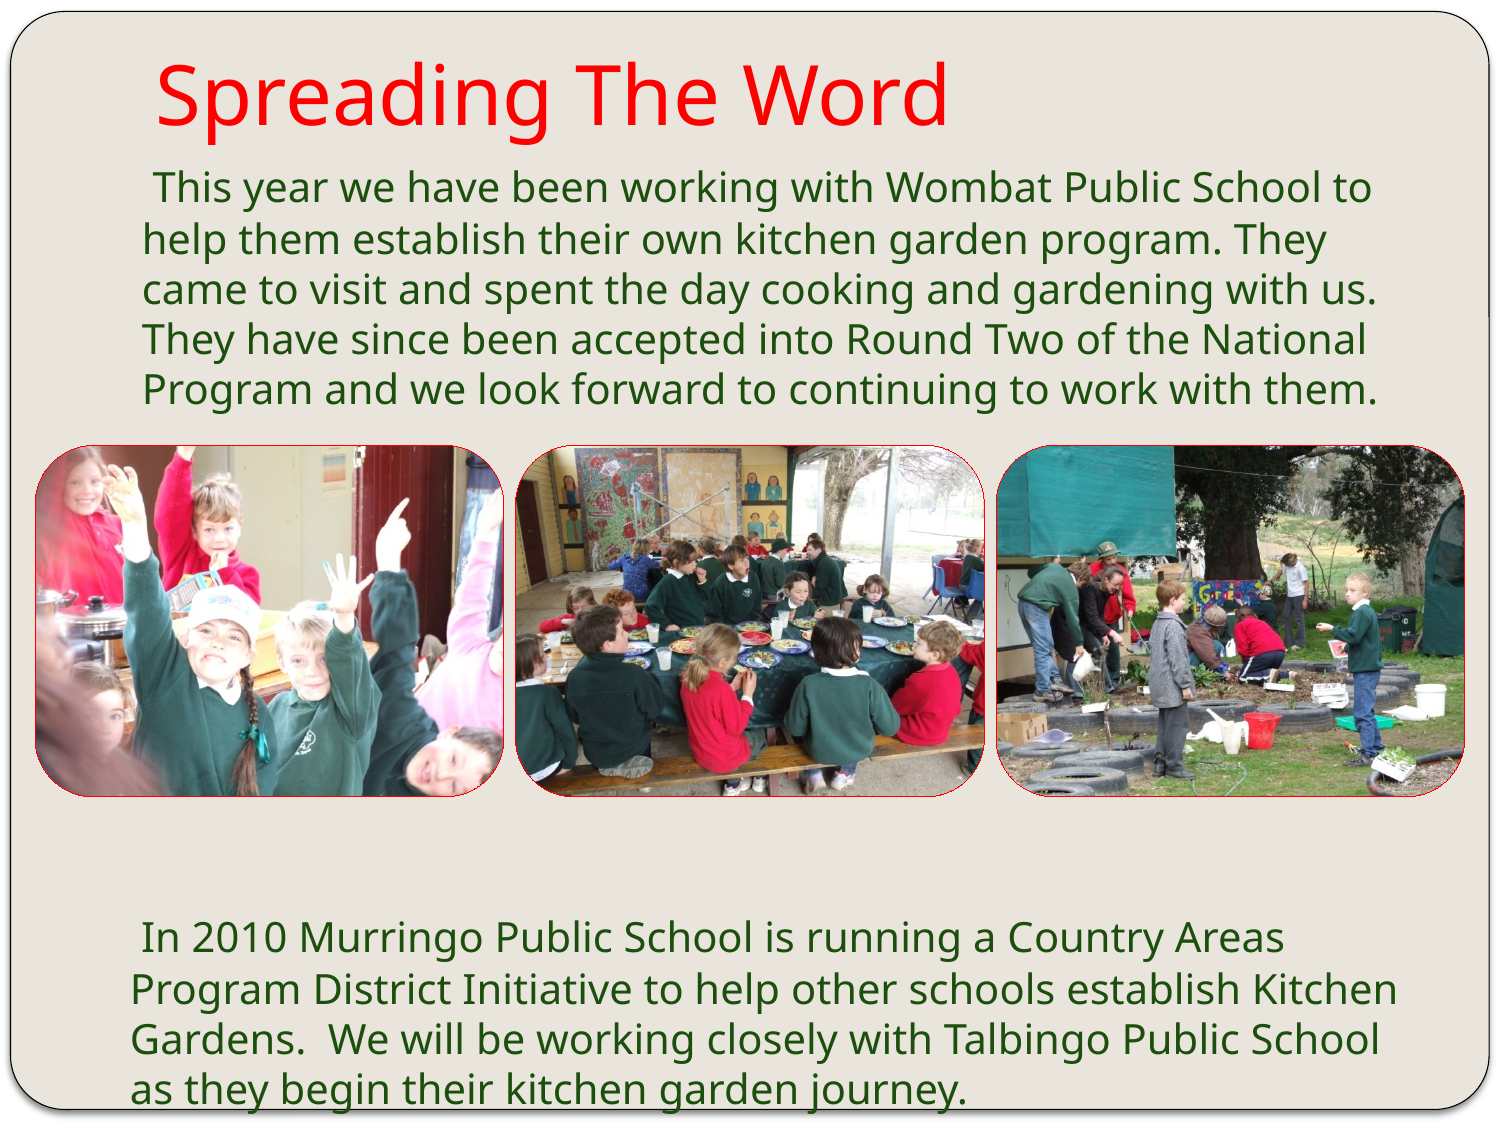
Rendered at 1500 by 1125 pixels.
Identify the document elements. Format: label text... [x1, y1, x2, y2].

text_box Spreading The Word [140, 35, 1416, 140]
text_box In 2010 Murringo Public School is running a Country Areas Program District Initiative to help other schools establish Kitchen Gardens. We will be working closely with Talbingo Public School as they begin their kitchen garden journey. [70, 890, 1442, 1090]
text_box This year we have been working with Wombat Public School to help them establish their own kitchen garden program. They came to visit and spent the day cooking and gardening with us. They have since been accepted into Round Two of the National Program and we look forward to continuing to work with them. [82, 140, 1454, 407]
picture [515, 445, 985, 798]
picture [34, 445, 505, 798]
picture [995, 445, 1466, 798]
